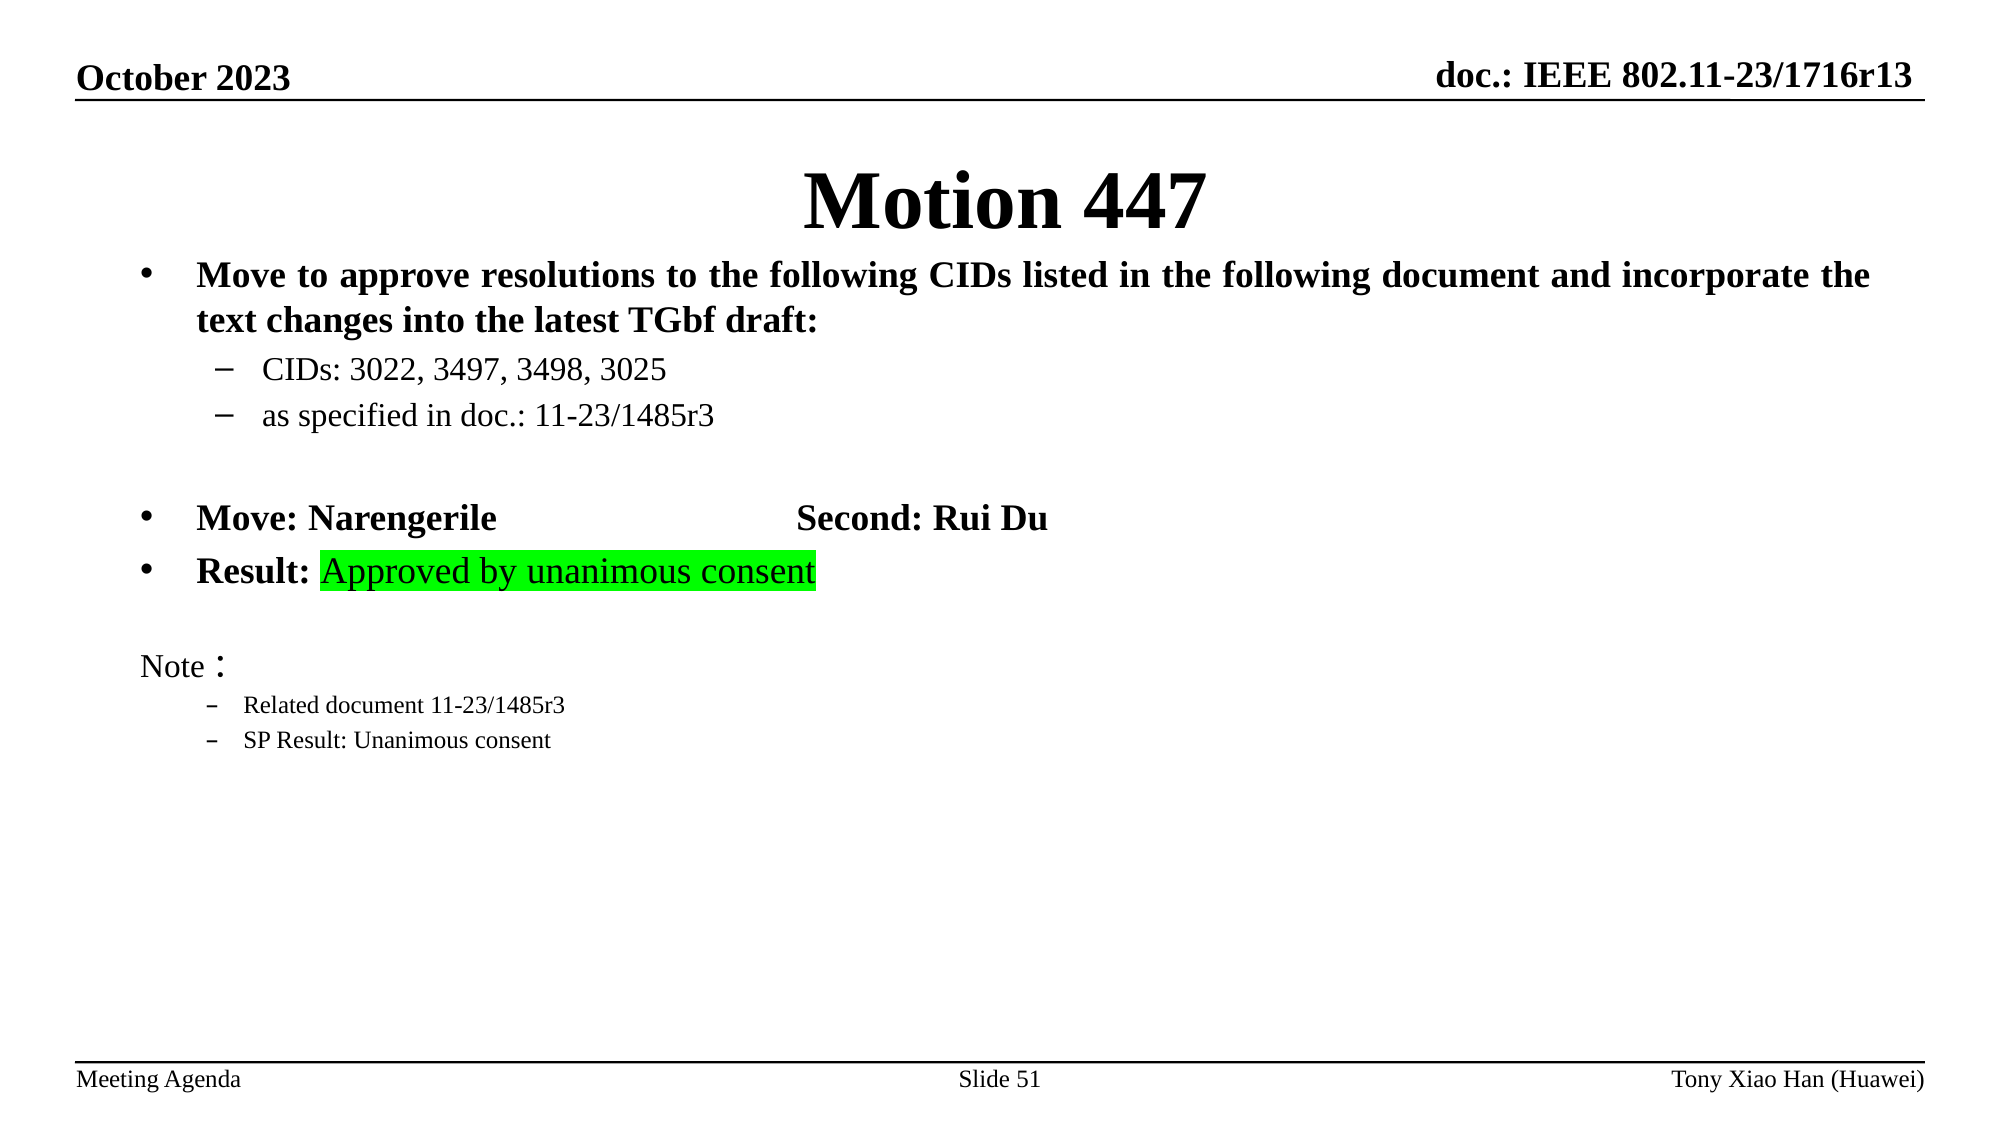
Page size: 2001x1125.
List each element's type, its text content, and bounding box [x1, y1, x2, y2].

text_box Move to approve resolutions to the following CIDs listed in the following document and incorporate the text changes into the latest TGbf draft: CIDs: 3022, 3497, 3498, 3025 as specified in doc.: 11-23/1485r3 Move: Narengerile Second: Rui Du Result: Approved by unanimous consent Note： Related document 11-23/1485r3 SP Result: Unanimous consent [125, 212, 1888, 988]
text_box Motion 447 [368, 137, 1644, 212]
